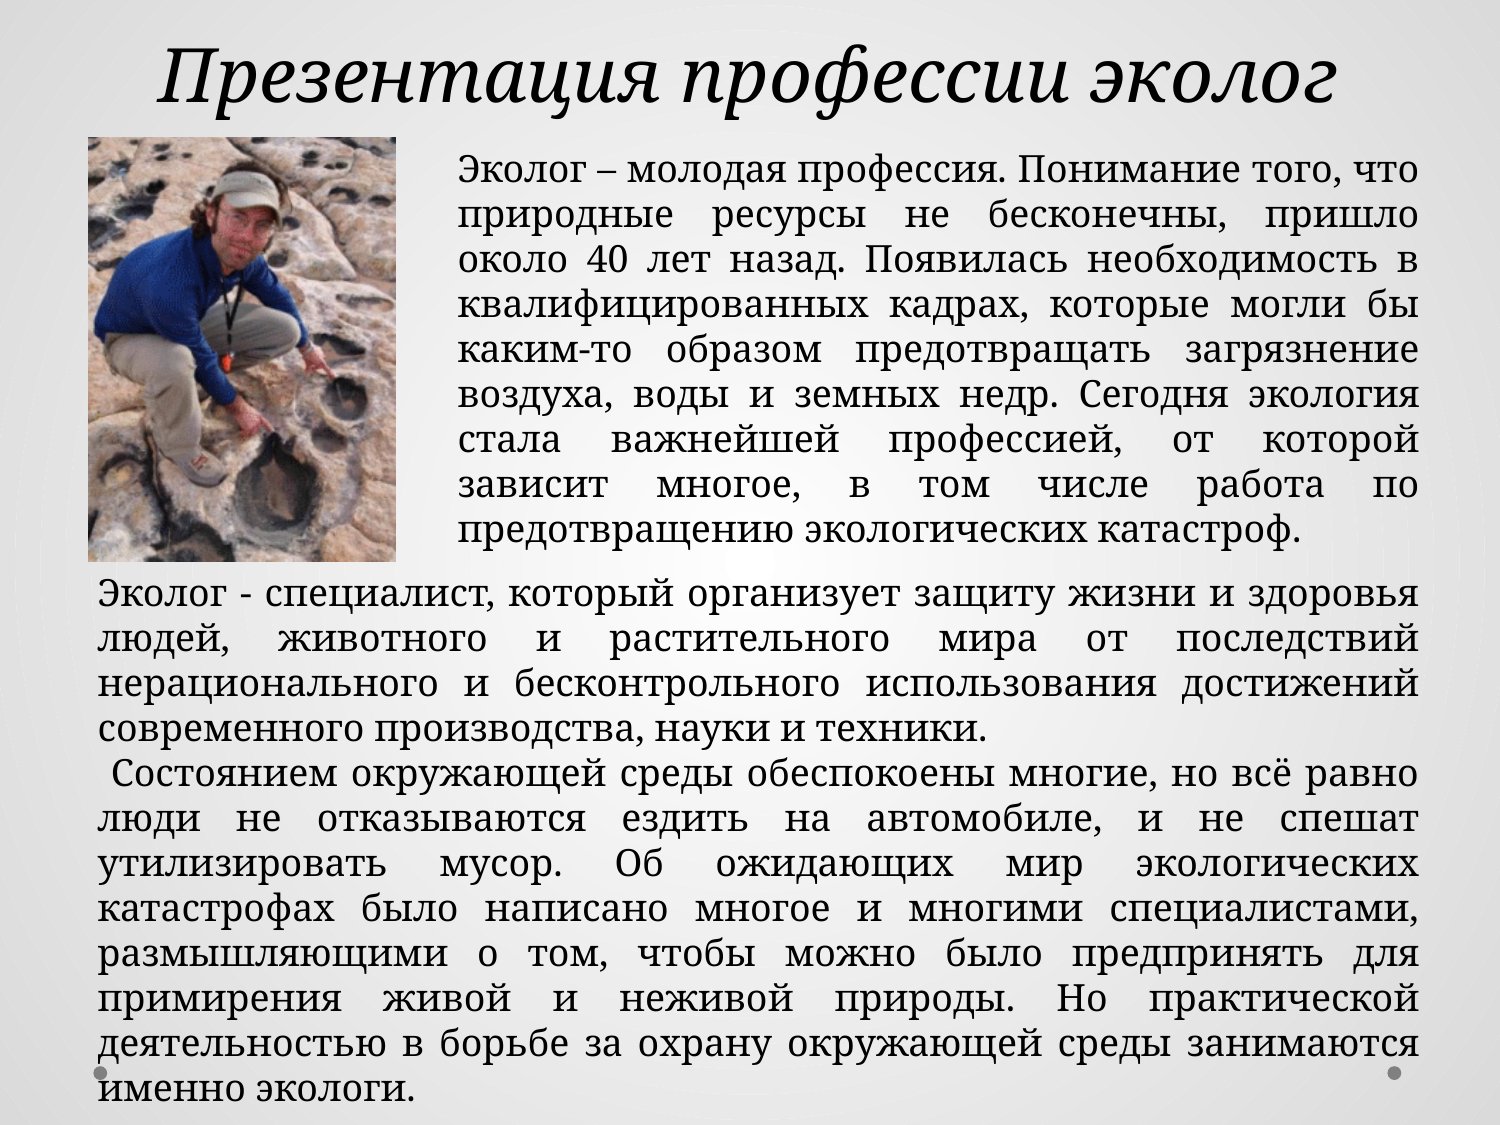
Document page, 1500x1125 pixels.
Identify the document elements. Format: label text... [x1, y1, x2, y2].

picture [88, 136, 396, 562]
text_box Эколог - специалист, который организует защиту жизни и здоровья людей, животного и растительного мира от последствий нерационального и бесконтрольного использования достижений современного производства, науки и техники. Состоянием окружающей среды обеспокоены многие, но всё равно люди не отказываются ездить на автомобиле, и не спешат утилизировать мусор. Об ожидающих мир экологических катастрофах было написано многое и многими специалистами, размышляющими о том, чтобы можно было предпринять для примирения живой и неживой природы. Но практической деятельностью в борьбе за охрану окружающей среды занимаются именно экологи. [83, 561, 1436, 1117]
text_box Эколог – молодая профессия. Понимание того, что природные ресурсы не бесконечны, пришло около 40 лет назад. Появилась необходимость в квалифицированных кадрах, которые могли бы каким-то образом предотвращать загрязнение воздуха, воды и земных недр. Сегодня экология стала важнейшей профессией, от которой зависит многое, в том числе работа по предотвращению экологических катастроф. [442, 137, 1435, 557]
title Презентация профессии эколог [75, 0, 1425, 126]
